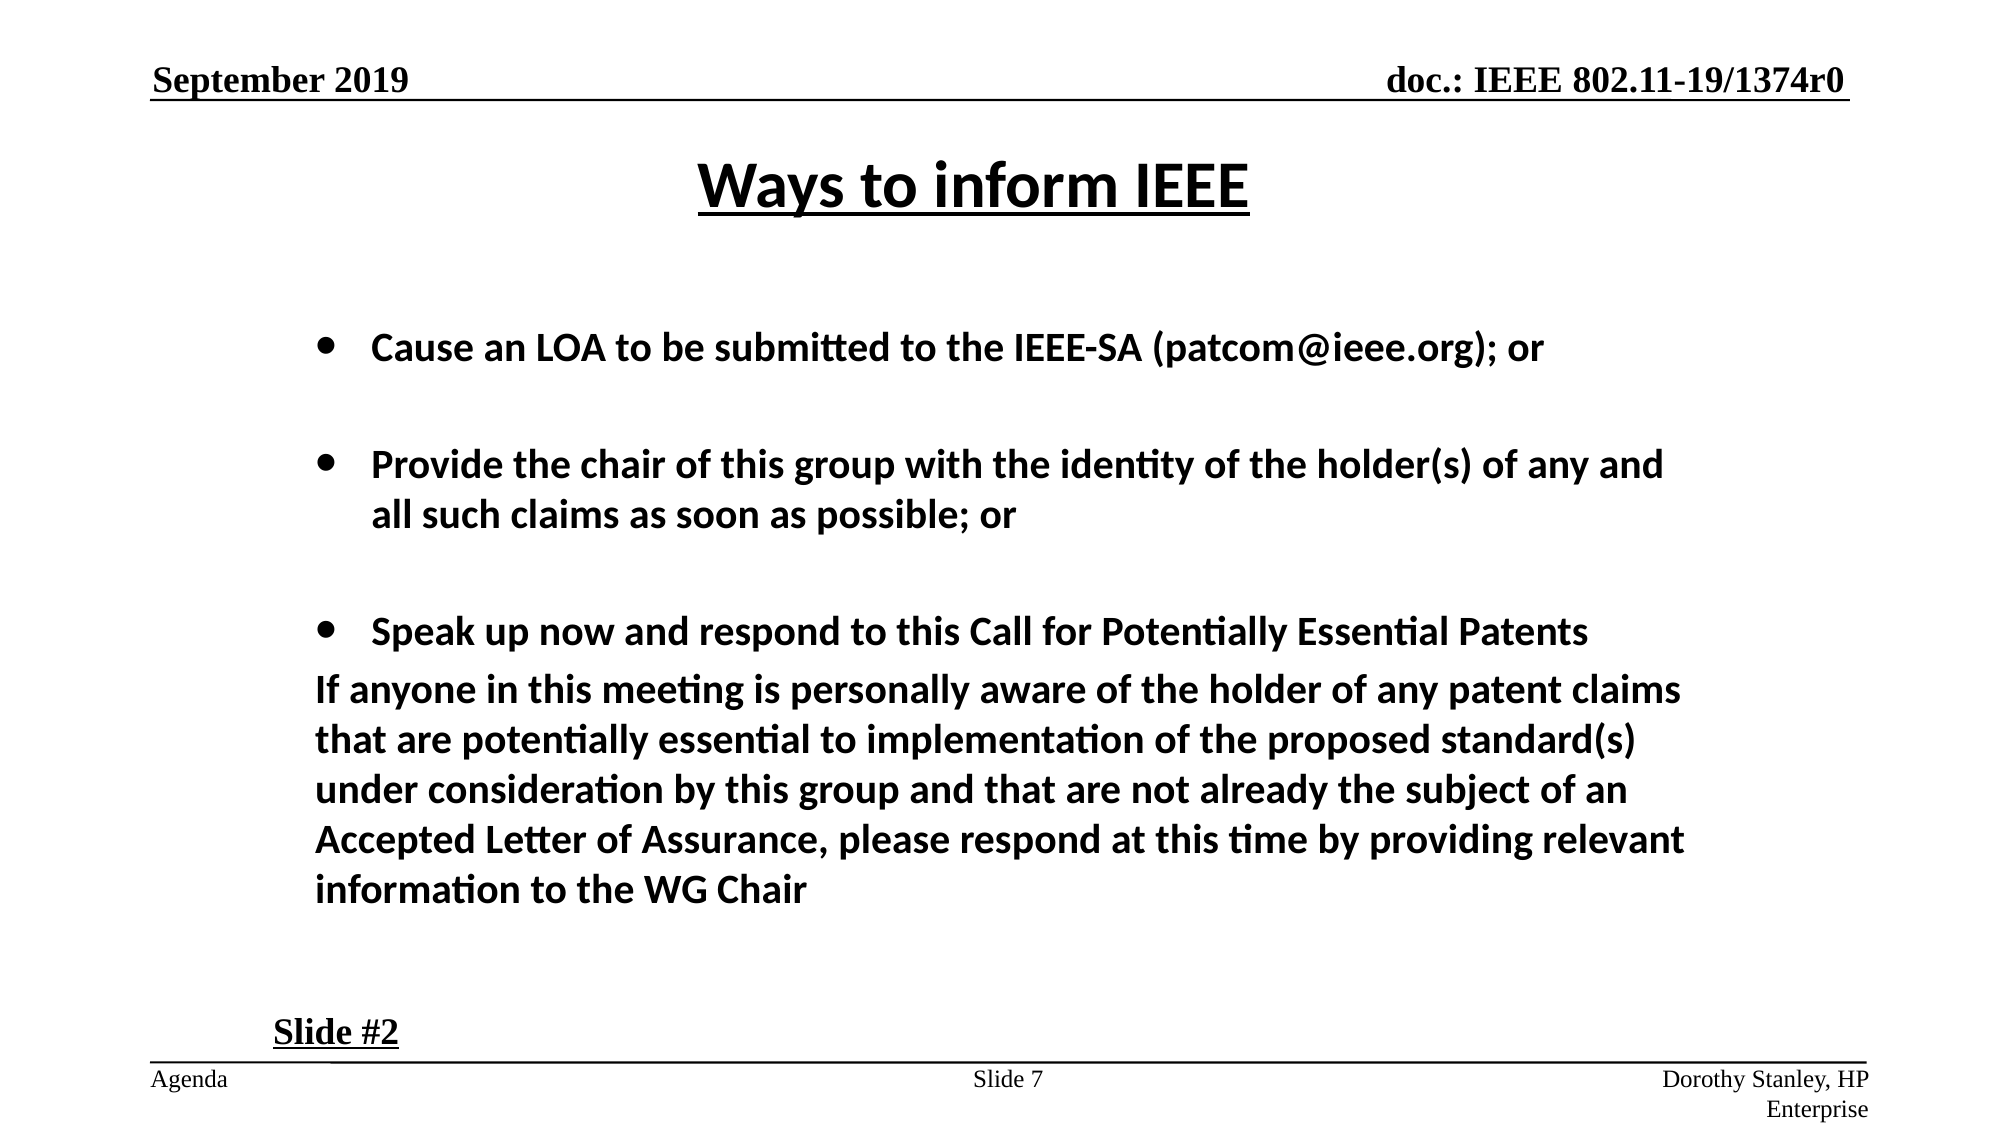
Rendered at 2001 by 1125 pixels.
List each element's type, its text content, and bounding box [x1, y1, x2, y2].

list Cause an LOA to be submitted to the IEEE-SA (patcom@ieee.org); or Provide the chair of this group with the identity of the holder(s) of any and all such claims as soon as possible; or Speak up now and respond to this Call for Potentially Essential Patents If anyone in this meeting is personally aware of the holder of any patent claims that are potentially essential to implementation of the proposed standard(s) under consideration by this group and that are not already the subject of an Accepted Letter of Assurance, please respond at this time by providing relevant information to the WG Chair [300, 312, 1713, 950]
footer Dorothy Stanley, HP Enterprise [1609, 1062, 1869, 1093]
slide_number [152, 54, 567, 100]
slide_number Slide 7 [964, 1062, 1053, 1093]
title Ways to inform IEEE [336, 99, 1612, 263]
text_box Slide #2 [258, 999, 415, 1060]
